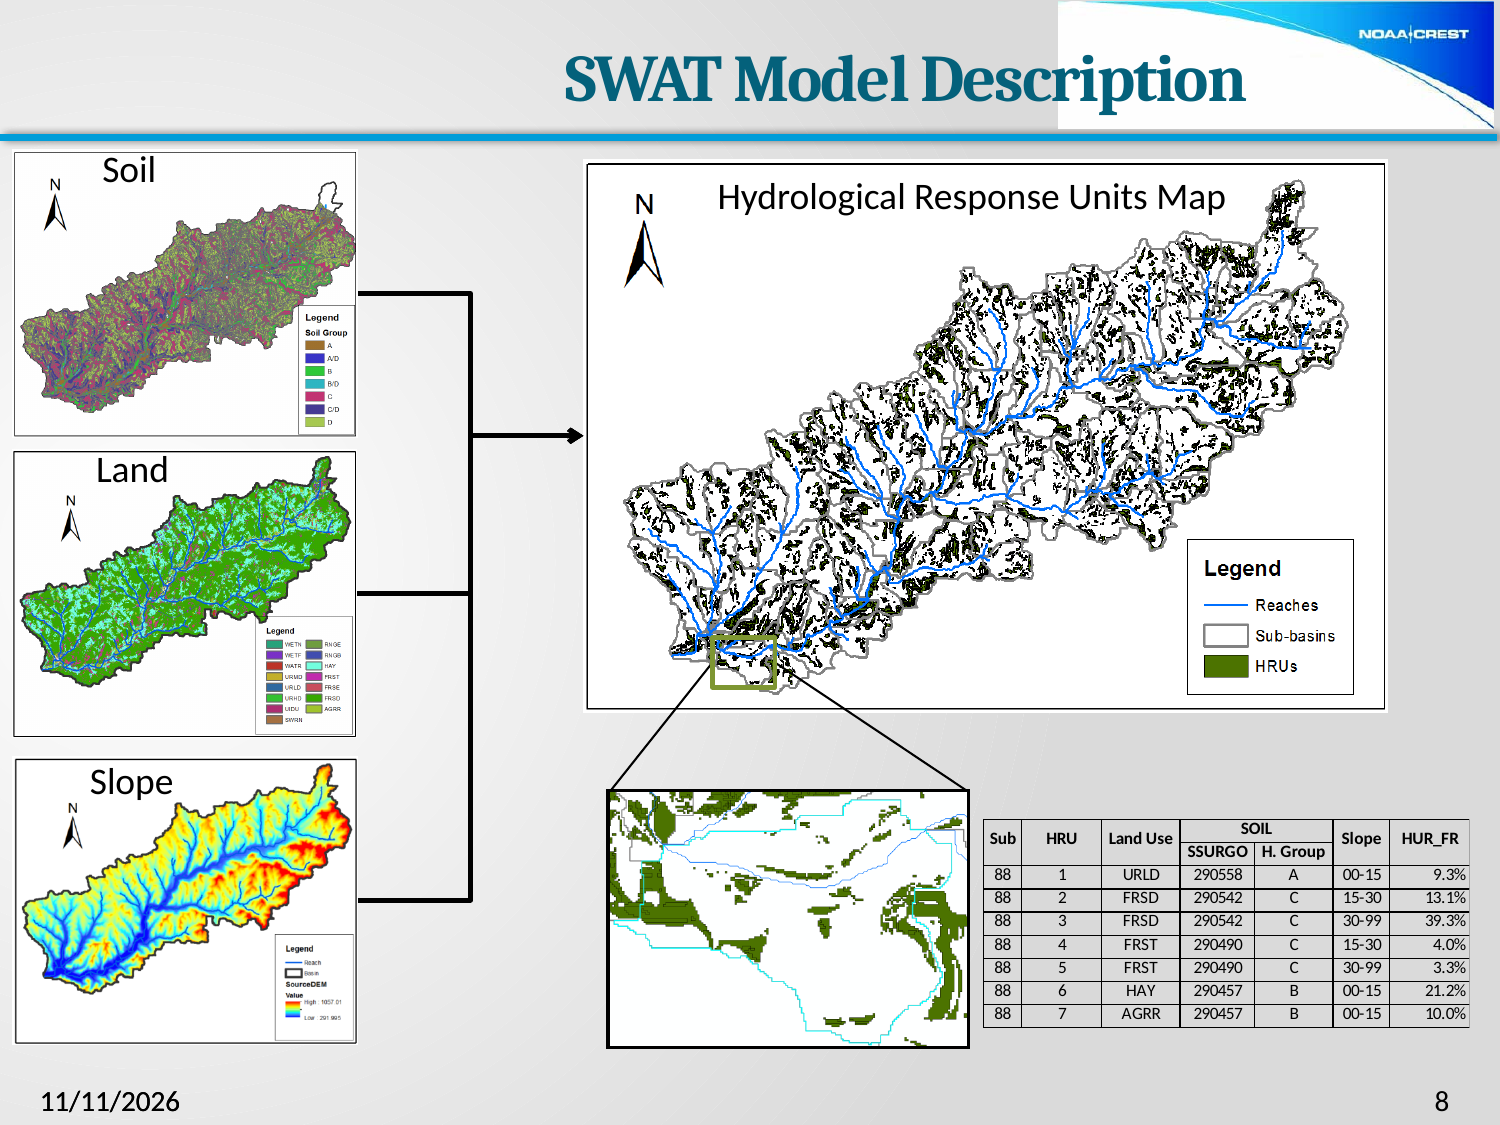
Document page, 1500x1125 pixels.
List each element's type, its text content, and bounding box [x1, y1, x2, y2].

picture [11, 755, 359, 1045]
picture [11, 148, 359, 439]
title SWAT Model Description [50, 24, 1263, 125]
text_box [774, 661, 968, 785]
text_box Soil [87, 137, 200, 141]
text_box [356, 435, 584, 594]
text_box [582, 158, 1388, 713]
picture [11, 448, 357, 739]
picture [1058, 1, 1494, 129]
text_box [608, 661, 713, 789]
picture [982, 818, 1471, 1029]
slide_number 8 [1396, 1074, 1487, 1125]
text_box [357, 292, 584, 430]
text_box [357, 597, 584, 901]
picture [608, 791, 968, 1046]
